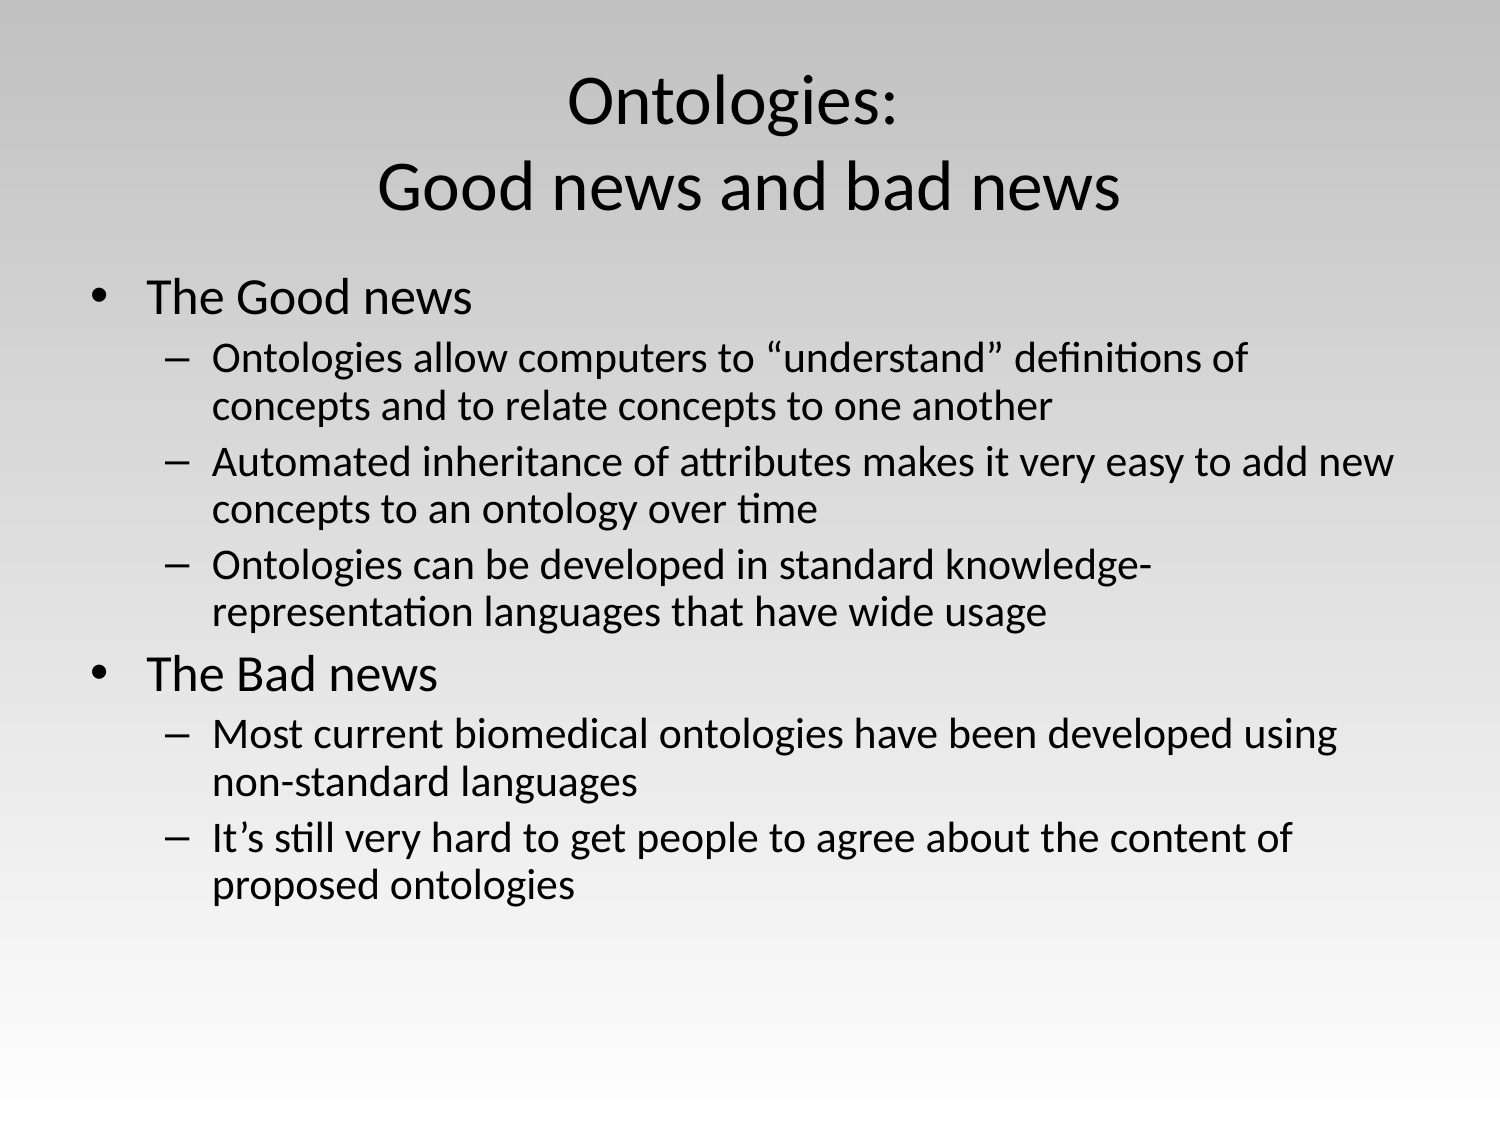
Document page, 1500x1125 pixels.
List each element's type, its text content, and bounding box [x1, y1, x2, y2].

list The Good news Ontologies allow computers to “understand” definitions of concepts and to relate concepts to one another Automated inheritance of attributes makes it very easy to add new concepts to an ontology over time Ontologies can be developed in standard knowledge-representation languages that have wide usage The Bad news Most current biomedical ontologies have been developed using non-standard languages It’s still very hard to get people to agree about the content of proposed ontologies [75, 262, 1425, 1005]
title Ontologies: Good news and bad news [75, 45, 1425, 233]
